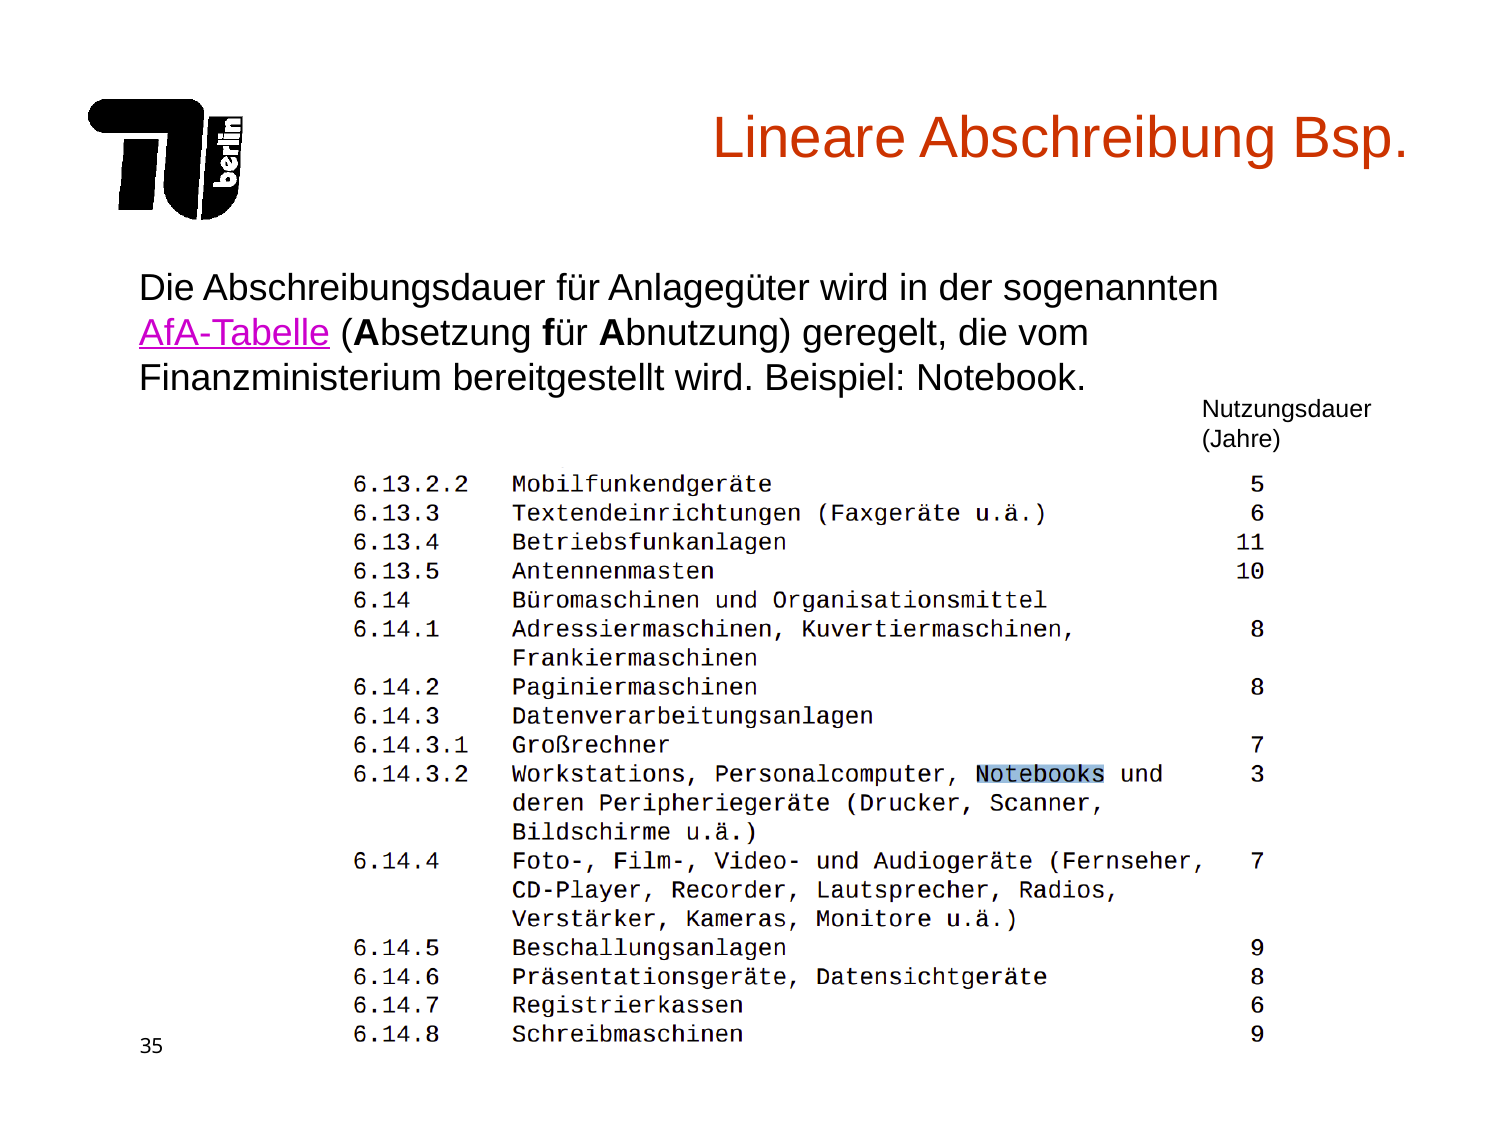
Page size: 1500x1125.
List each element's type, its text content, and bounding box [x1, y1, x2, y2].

text_box Nutzungsdauer (Jahre) [1187, 385, 1400, 460]
title Lineare Abschreibung Bsp. [301, 0, 1426, 177]
picture [88, 99, 243, 220]
picture [348, 467, 1276, 1050]
text_box Die Abschreibungsdauer für Anlagegüter wird in der sogenannten AfA-Tabelle (Absetzung für Abnutzung) geregelt, die vom Finanzministerium bereitgestellt wird. Beispiel: Notebook. [123, 255, 1414, 406]
